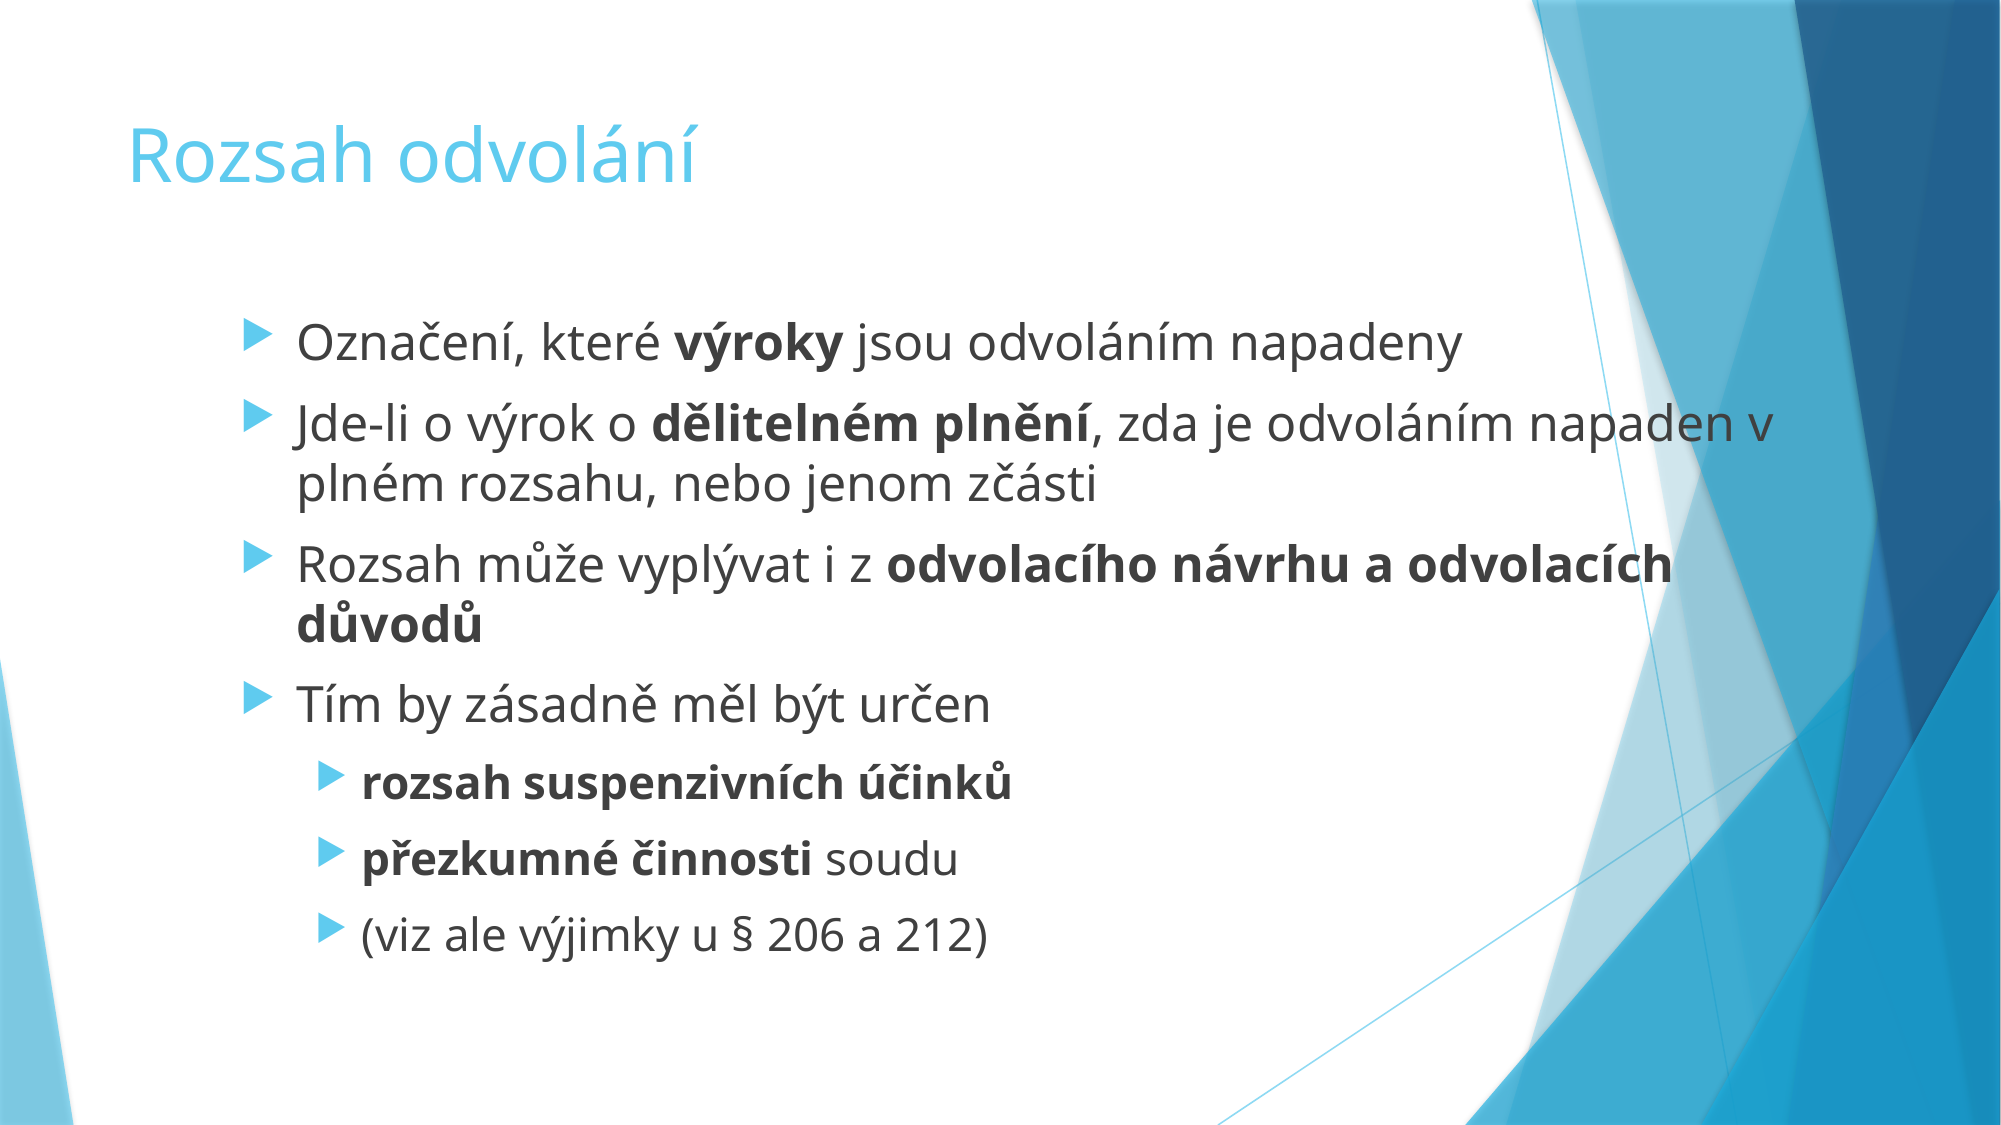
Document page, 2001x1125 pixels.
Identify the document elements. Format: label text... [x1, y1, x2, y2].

list Označení, které výroky jsou odvoláním napadeny Jde-li o výrok o dělitelném plnění, zda je odvoláním napaden v plném rozsahu, nebo jenom zčásti Rozsah může vyplývat i z odvolacího návrhu a odvolacích důvodů Tím by zásadně měl být určen rozsah suspenzivních účinků přezkumné činnosti soudu (viz ale výjimky u § 206 a 212) [225, 302, 1823, 983]
title Rozsah odvolání [111, 99, 1522, 317]
